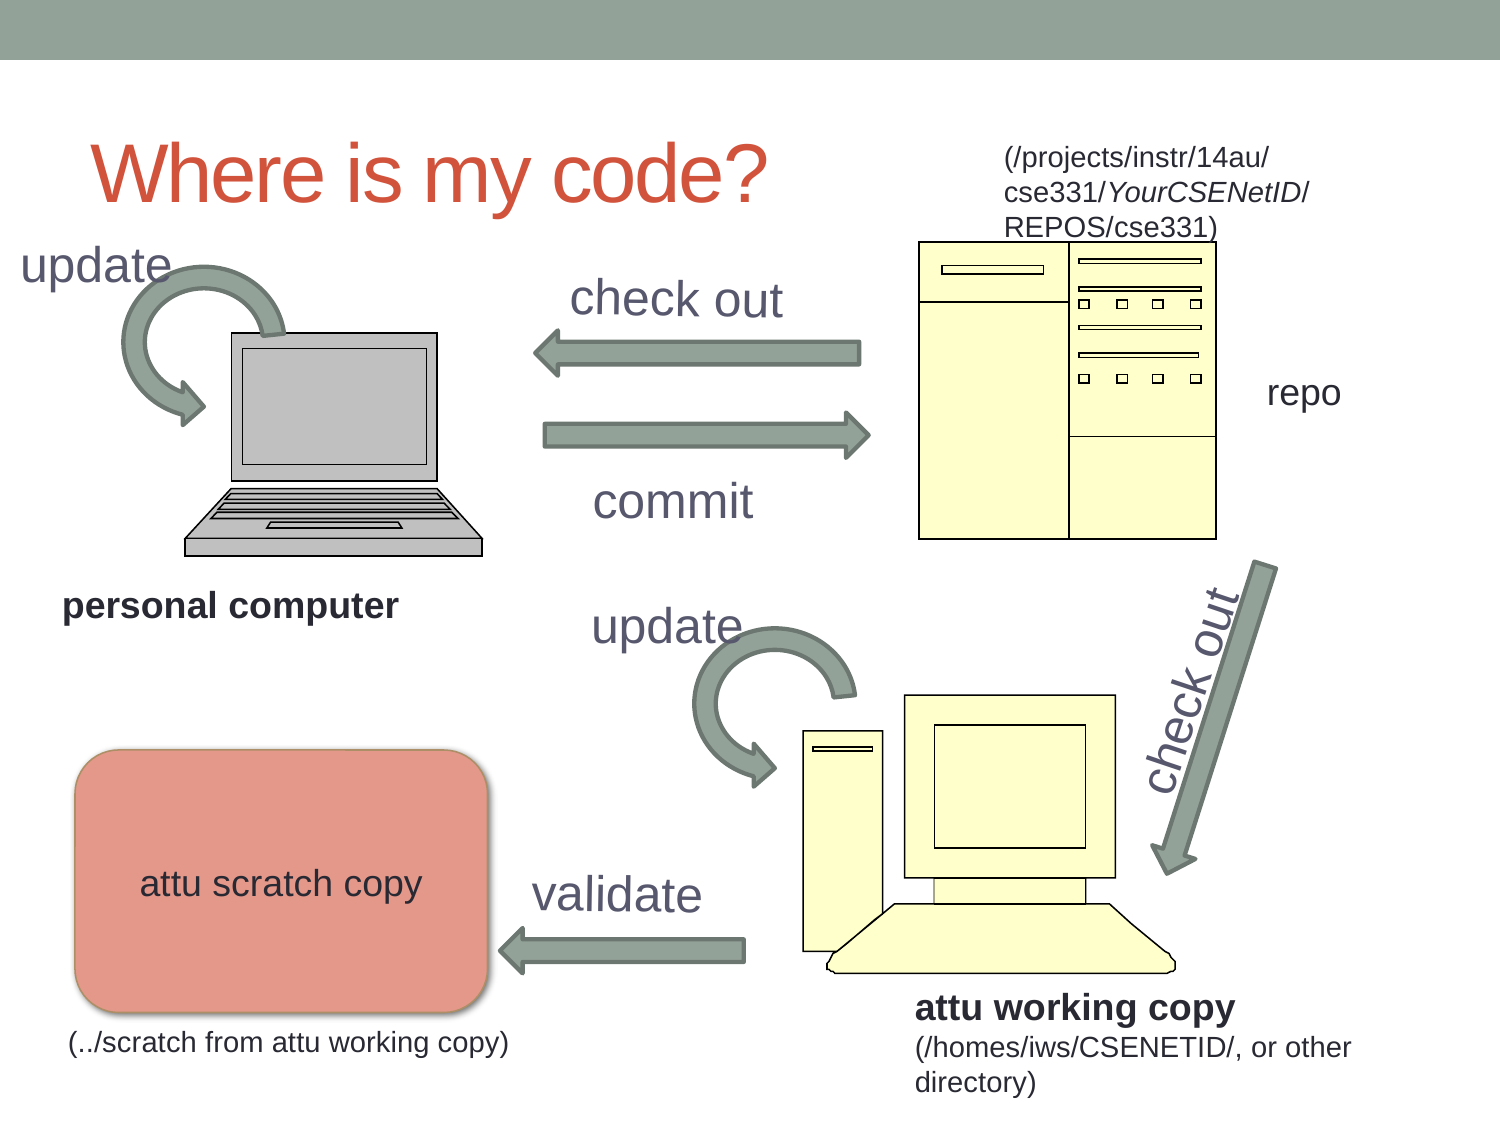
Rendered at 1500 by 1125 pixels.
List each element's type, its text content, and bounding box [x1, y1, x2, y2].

title Where is my code? [75, 87, 1425, 250]
text_box attu working copy (/homes/iws/CSENETID/, or other directory) [900, 975, 1450, 1106]
text_box check out [554, 256, 860, 337]
text_box attu scratch copy [74, 749, 489, 1014]
text_box validate [516, 852, 744, 932]
text_box (/projects/instr/14au/cse331/YourCSENetID/REPOS/cse331) [989, 130, 1389, 251]
text_box [919, 242, 1217, 540]
text_box [1150, 563, 1279, 876]
text_box personal computer [47, 573, 535, 634]
text_box repo [1252, 360, 1394, 421]
text_box [185, 488, 483, 557]
text_box [808, 636, 858, 700]
text_box (../scratch from attu working copy) [53, 1016, 804, 1066]
text_box [231, 332, 438, 482]
text_box commit [577, 460, 817, 536]
text_box [692, 662, 778, 789]
text_box update [576, 586, 816, 662]
text_box check out [1112, 506, 1280, 818]
text_box update [5, 224, 245, 300]
text_box [803, 695, 1176, 974]
text_box [542, 410, 871, 460]
text_box [497, 928, 746, 976]
text_box [236, 274, 287, 339]
text_box [121, 300, 207, 428]
text_box [533, 331, 862, 378]
